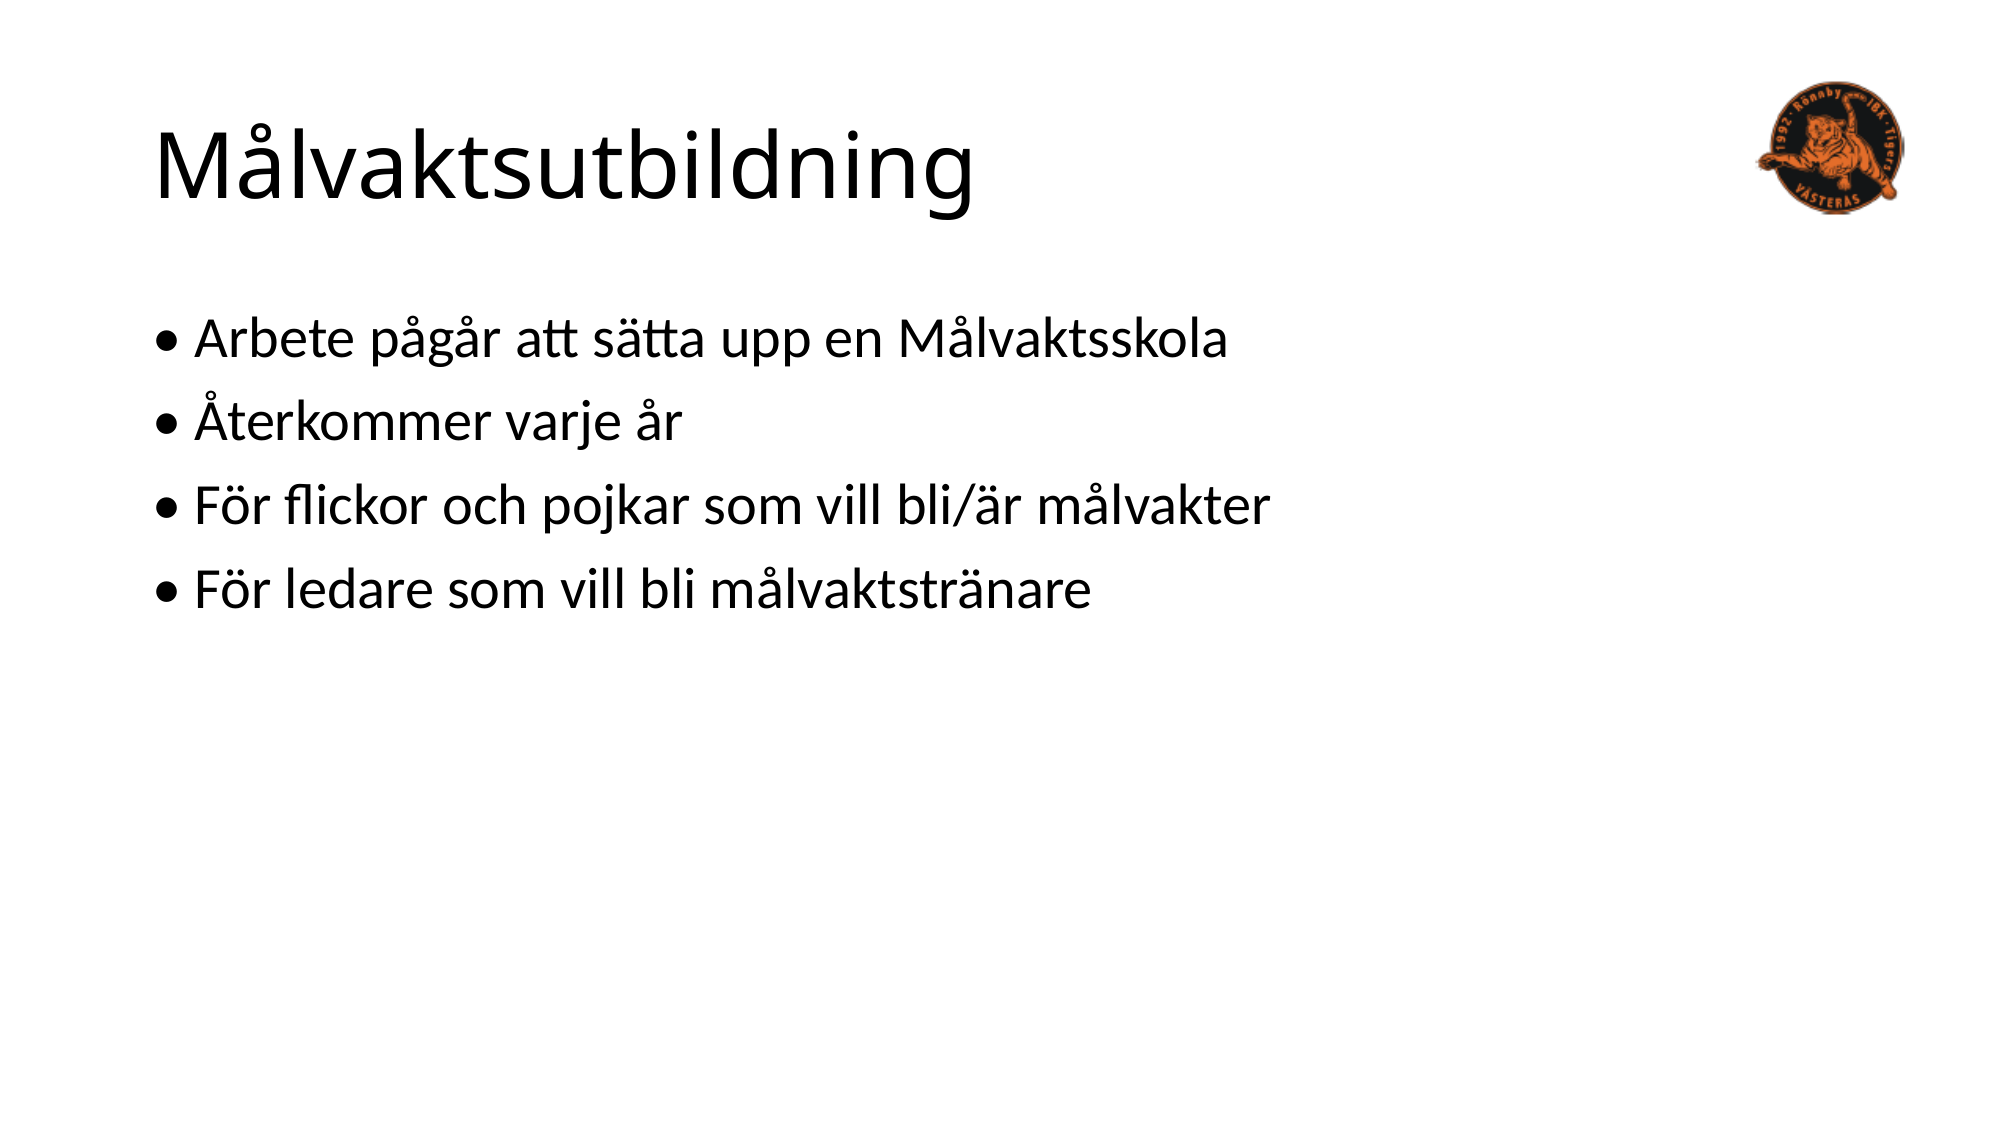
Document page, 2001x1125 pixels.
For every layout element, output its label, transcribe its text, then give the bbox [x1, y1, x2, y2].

picture [1744, 74, 1922, 232]
title Målvaktsutbildning [137, 59, 1744, 278]
list • Arbete pågår att sätta upp en Målvaktsskola • Återkommer varje år • För flickor och pojkar som vill bli/är målvakter • För ledare som vill bli målvaktstränare [137, 299, 1863, 1014]
